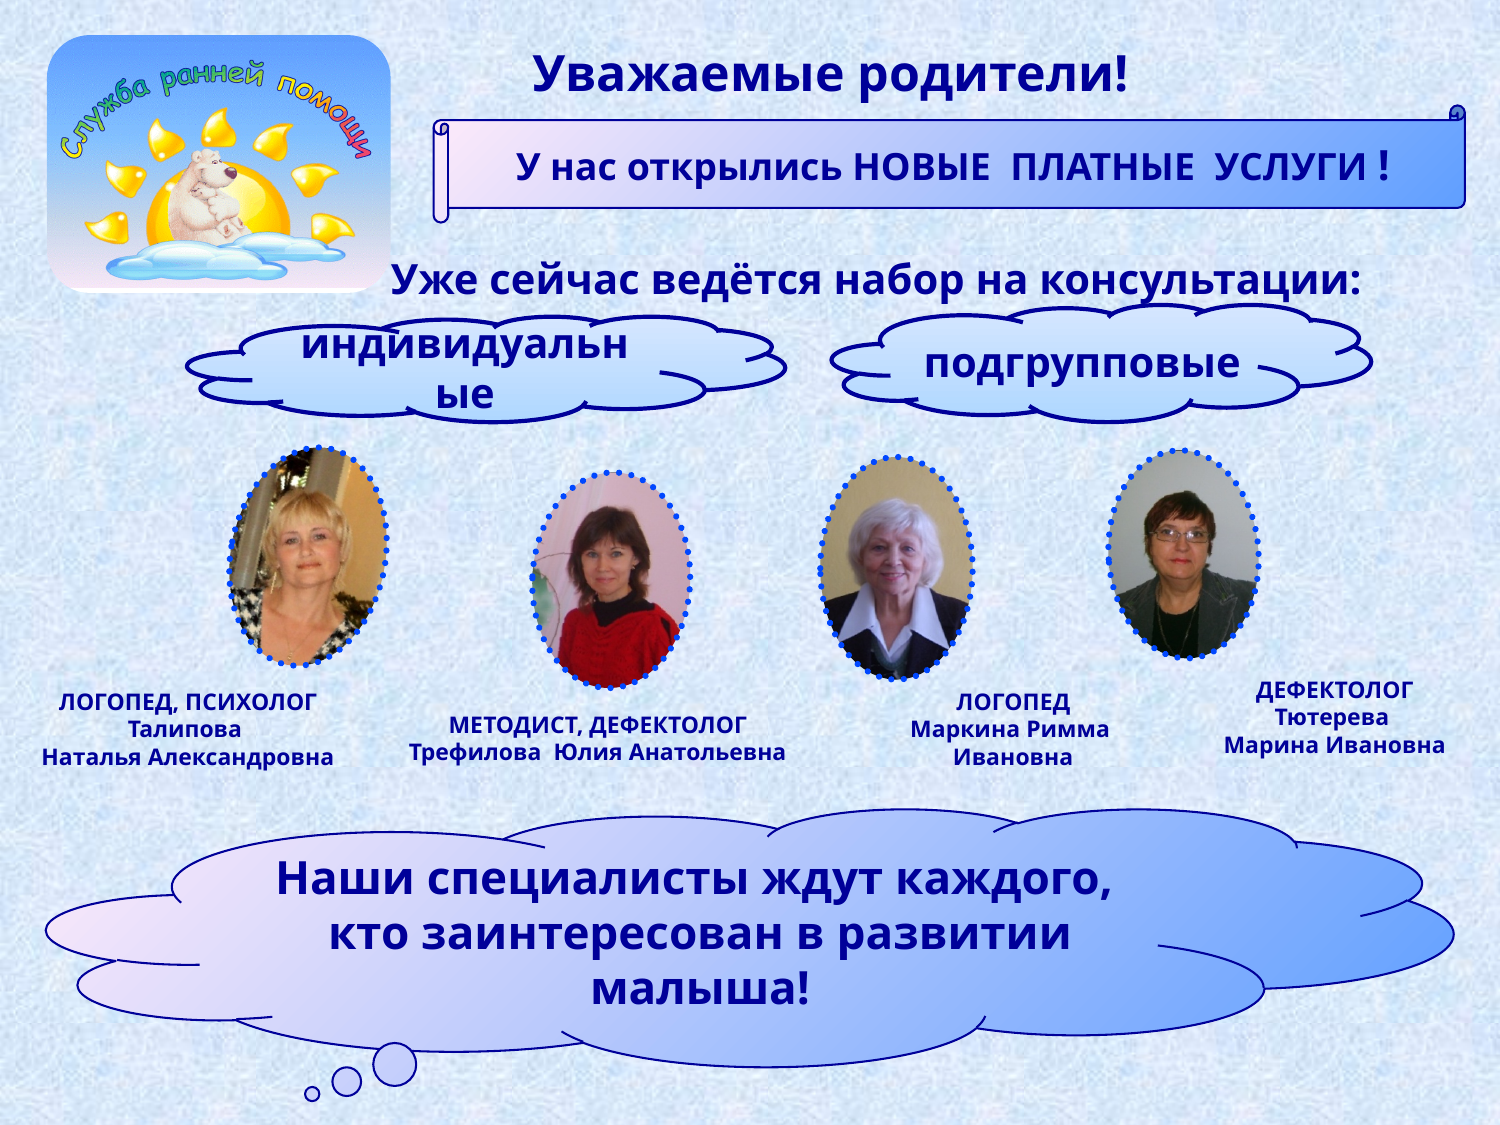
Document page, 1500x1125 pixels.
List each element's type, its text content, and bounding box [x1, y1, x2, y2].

text_box Логопед, психолог Талипова Наталья Александровна [26, 679, 350, 777]
picture [46, 34, 391, 294]
text_box Логопед Маркина Римма Ивановна [895, 679, 1132, 777]
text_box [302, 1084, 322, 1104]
text_box У нас открылись НОВЫЕ ПЛАТНЫЕ УСЛУГИ ! [431, 103, 1467, 225]
text_box индивидуальные [184, 314, 788, 425]
picture [0, 0, 1500, 1125]
text_box Методист, дефектолог Трефилова Юлия Анатольевна [393, 703, 803, 773]
text_box Наши специалисты ждут каждого, кто заинтересован в развитии малыша! [43, 807, 1456, 1089]
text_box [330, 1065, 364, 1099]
text_box Дефектолог Тютерева Марина Ивановна [1208, 667, 1462, 766]
text_box подгрупповые [829, 302, 1374, 425]
text_box Уважаемые родители! Уже сейчас ведётся набор на консультации: [35, 3, 1500, 311]
